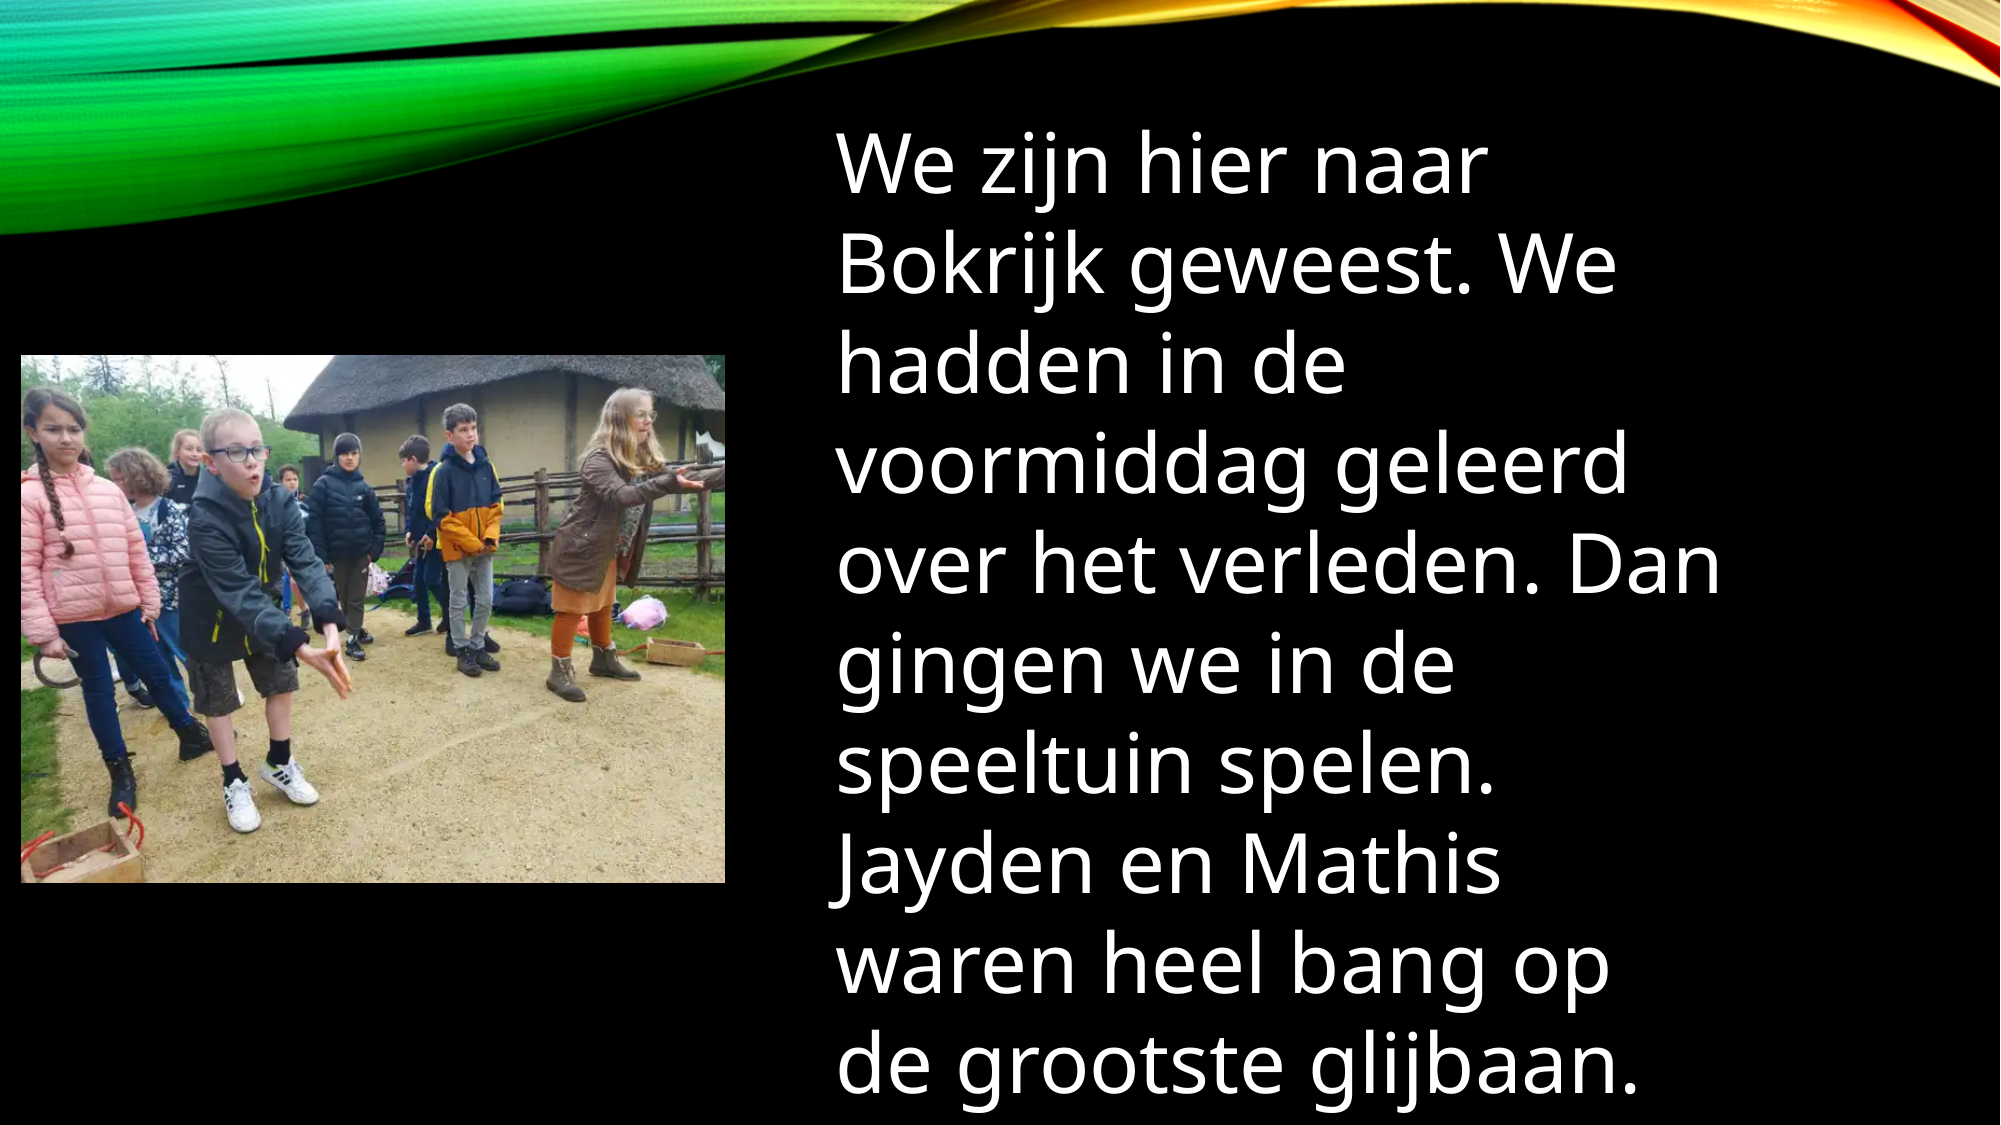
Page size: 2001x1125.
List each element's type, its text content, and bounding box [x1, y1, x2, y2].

picture [0, 0, 2000, 237]
picture [20, 354, 725, 884]
text_box We zijn hier naar Bokrijk geweest. We hadden in de voormiddag geleerd over het verleden. Dan gingen we in de speeltuin spelen. Jayden en Mathis waren heel bang op de grootste glijbaan. [820, 103, 1748, 1118]
